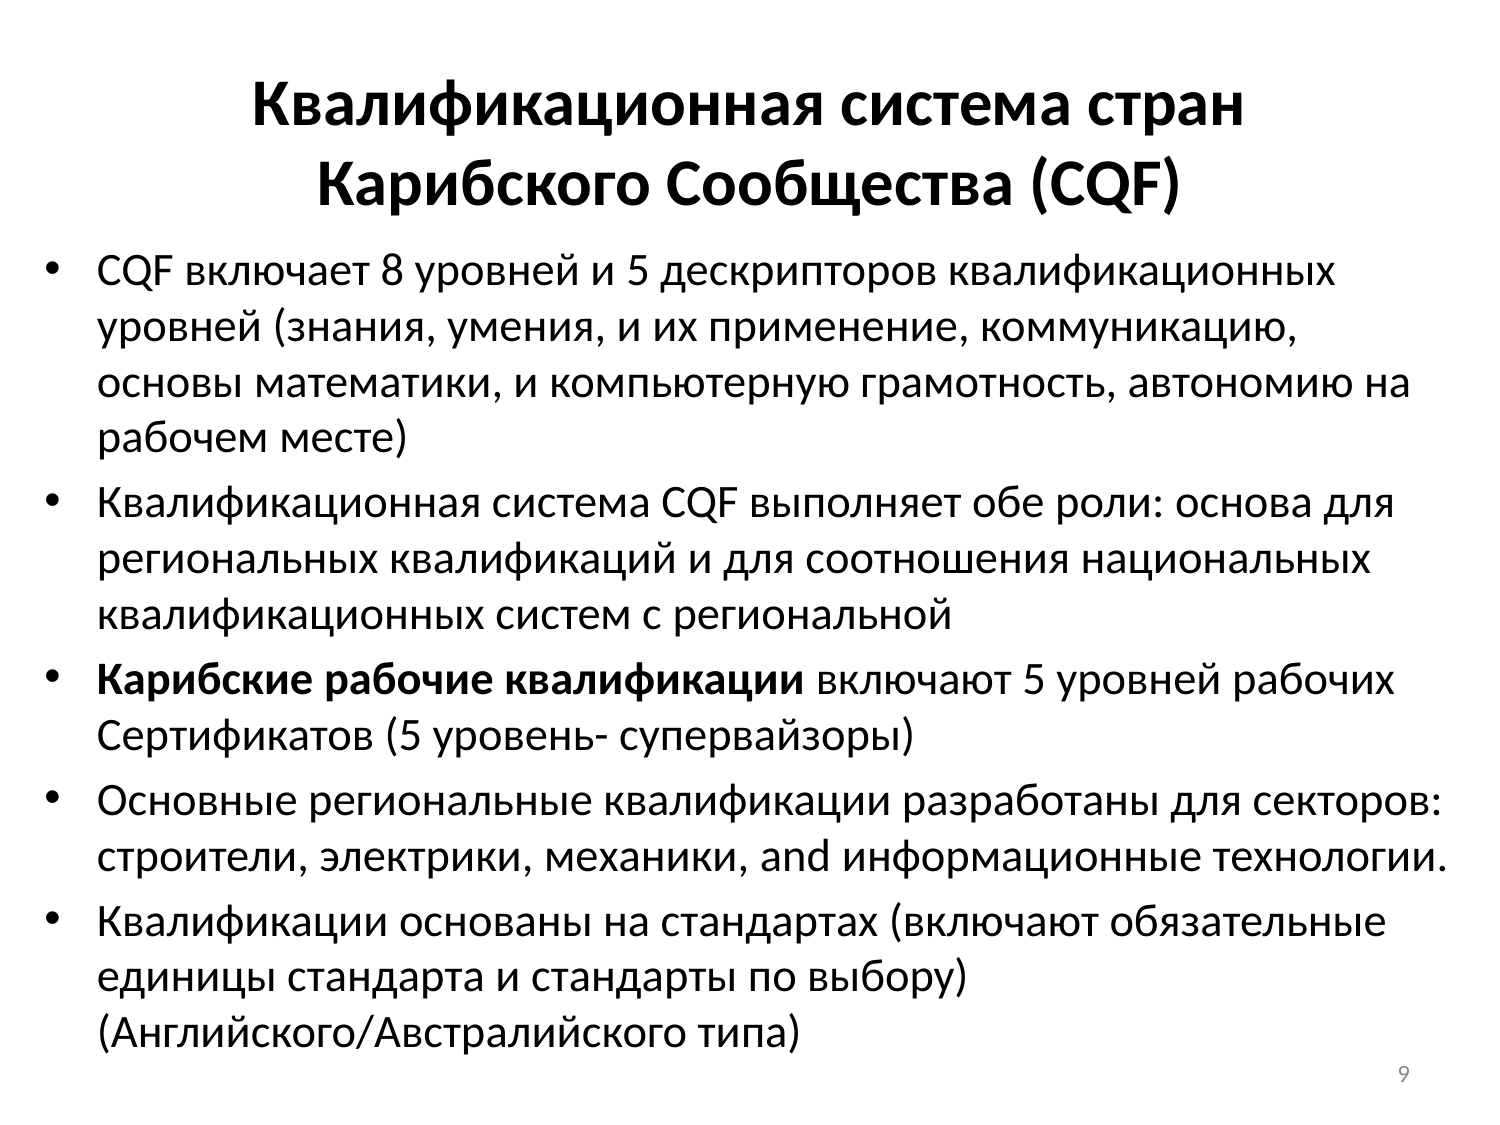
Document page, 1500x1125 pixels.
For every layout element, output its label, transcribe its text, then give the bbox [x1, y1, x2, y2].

slide_number 9 [1074, 1042, 1425, 1103]
title Квалификационная система стран Карибского Сообщества (CQF) [75, 45, 1425, 231]
list CQF включает 8 уровней и 5 дескрипторов квалификационных уровней (знания, умения, и их применение, коммуникацию, основы математики, и компьютерную грамотность, автономию на рабочем месте) Квалификационная система CQF выполняет обе роли: основа для региональных квалификаций и для соотношения национальных квалификационных систем с региональной Карибские рабочие квалификации включают 5 уровней рабочих Сертификатов (5 уровень- супервайзоры) Основные региональные квалификации разработаны для секторов: строители, электрики, механики, and информационные технологии. Квалификации основаны на стандартах (включают обязательные единицы стандарта и стандарты по выбору) (Английского/Австралийского типа) [29, 231, 1471, 1106]
